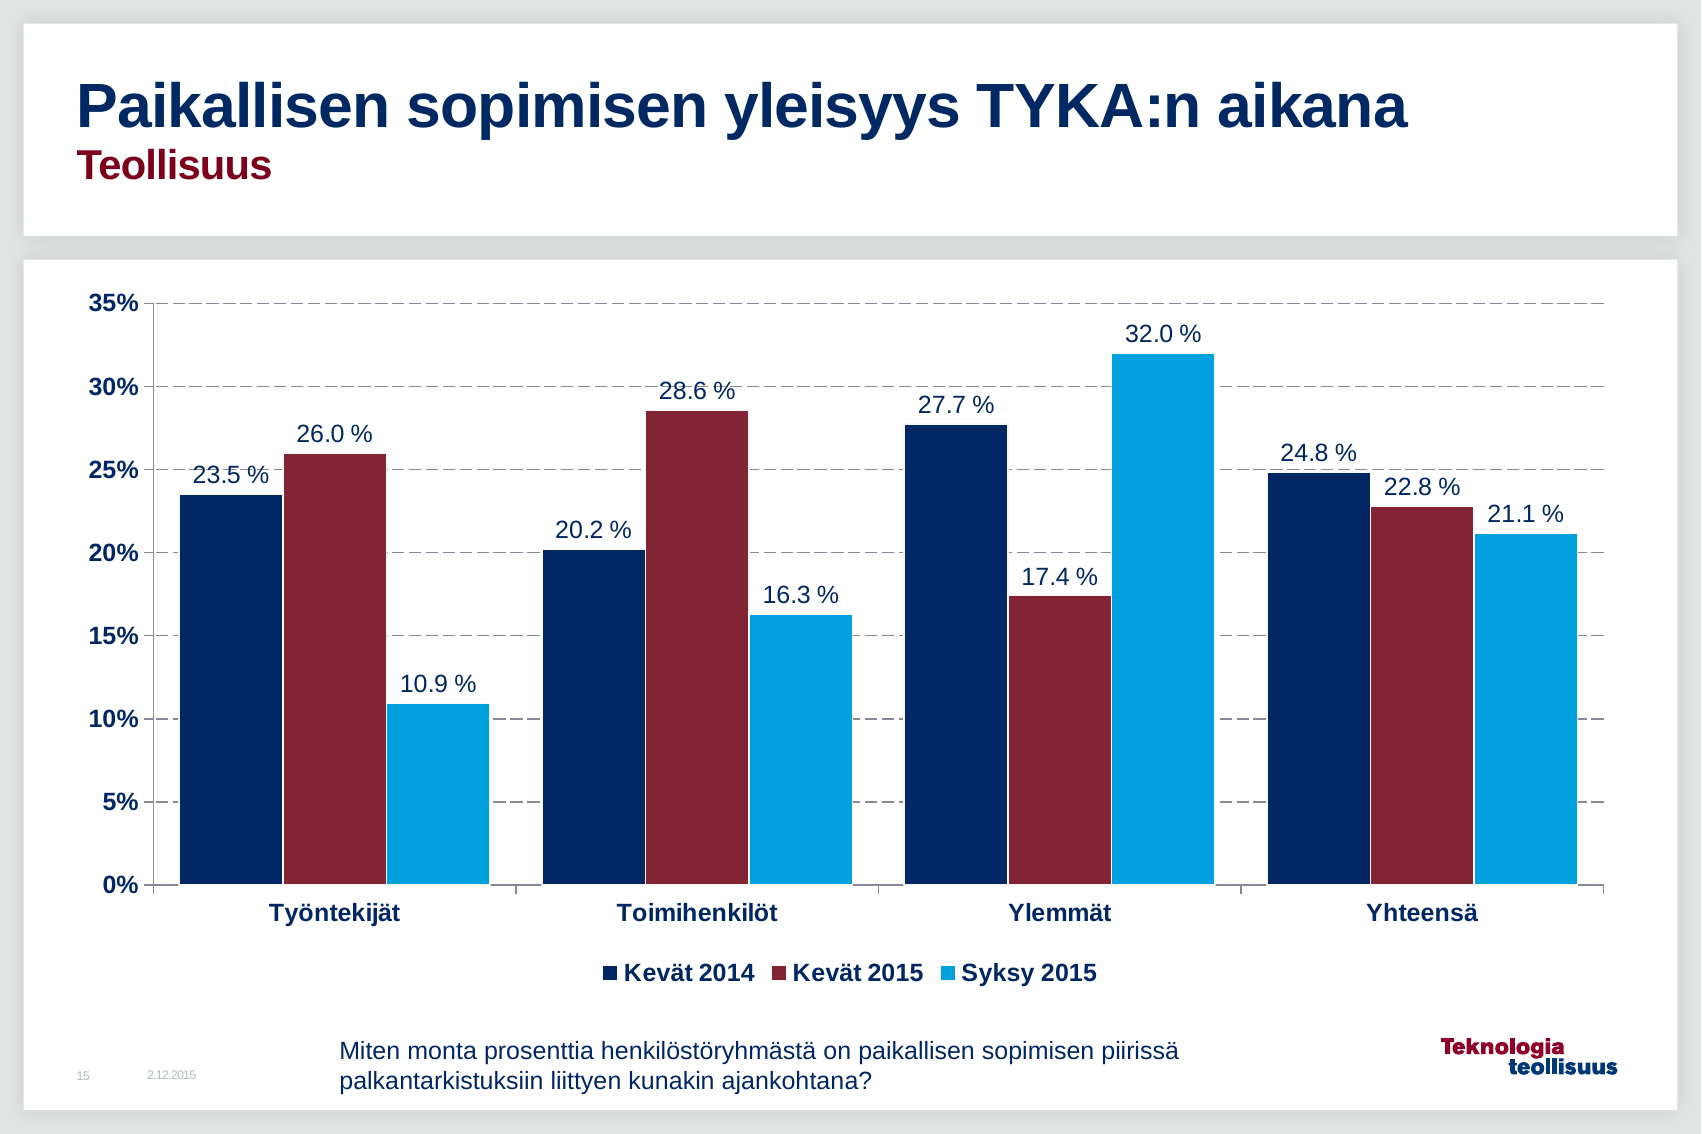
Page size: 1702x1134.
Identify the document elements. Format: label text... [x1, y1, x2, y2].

title Paikallisen sopimisen yleisyys TYKA:n aikana Teollisuus [70, 47, 1631, 213]
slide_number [141, 1063, 324, 1087]
slide_number 15 [70, 1063, 141, 1087]
chart [70, 283, 1630, 993]
text_box Miten monta prosenttia henkilöstöryhmästä on paikallisen sopimisen piirissä palkantarkistuksiin liittyen kunakin ajankohtana? [324, 1027, 1258, 1103]
